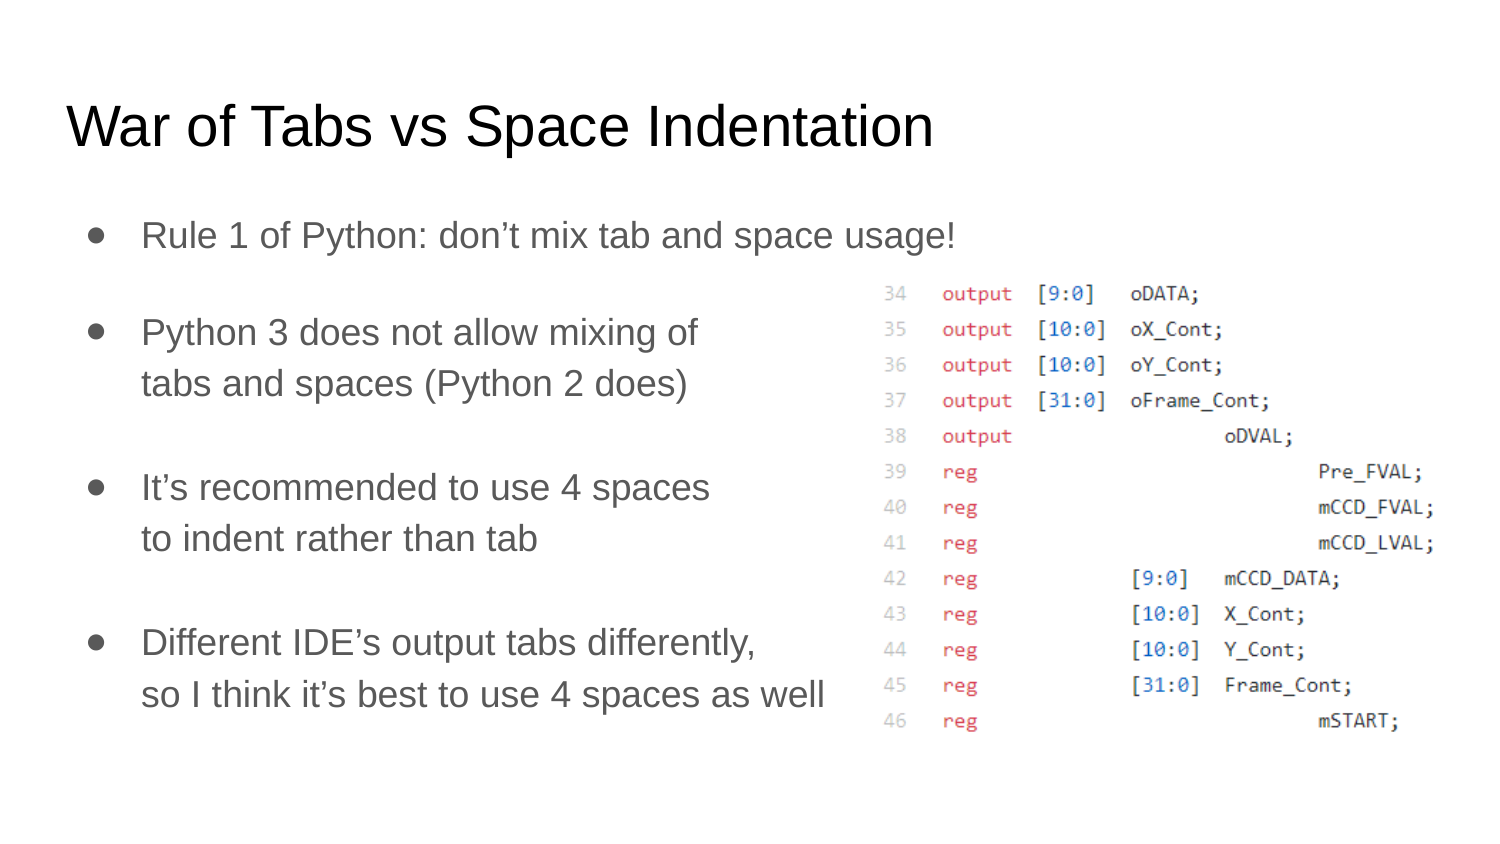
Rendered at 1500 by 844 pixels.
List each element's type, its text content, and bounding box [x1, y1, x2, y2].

list Rule 1 of Python: don’t mix tab and space usage! Python 3 does not allow mixing of tabs and spaces (Python 2 does) It’s recommended to use 4 spaces to indent rather than tab Different IDE’s output tabs differently, so I think it’s best to use 4 spaces as well [51, 189, 1449, 750]
picture [876, 282, 1457, 739]
title War of Tabs vs Space Indentation [51, 72, 1449, 167]
